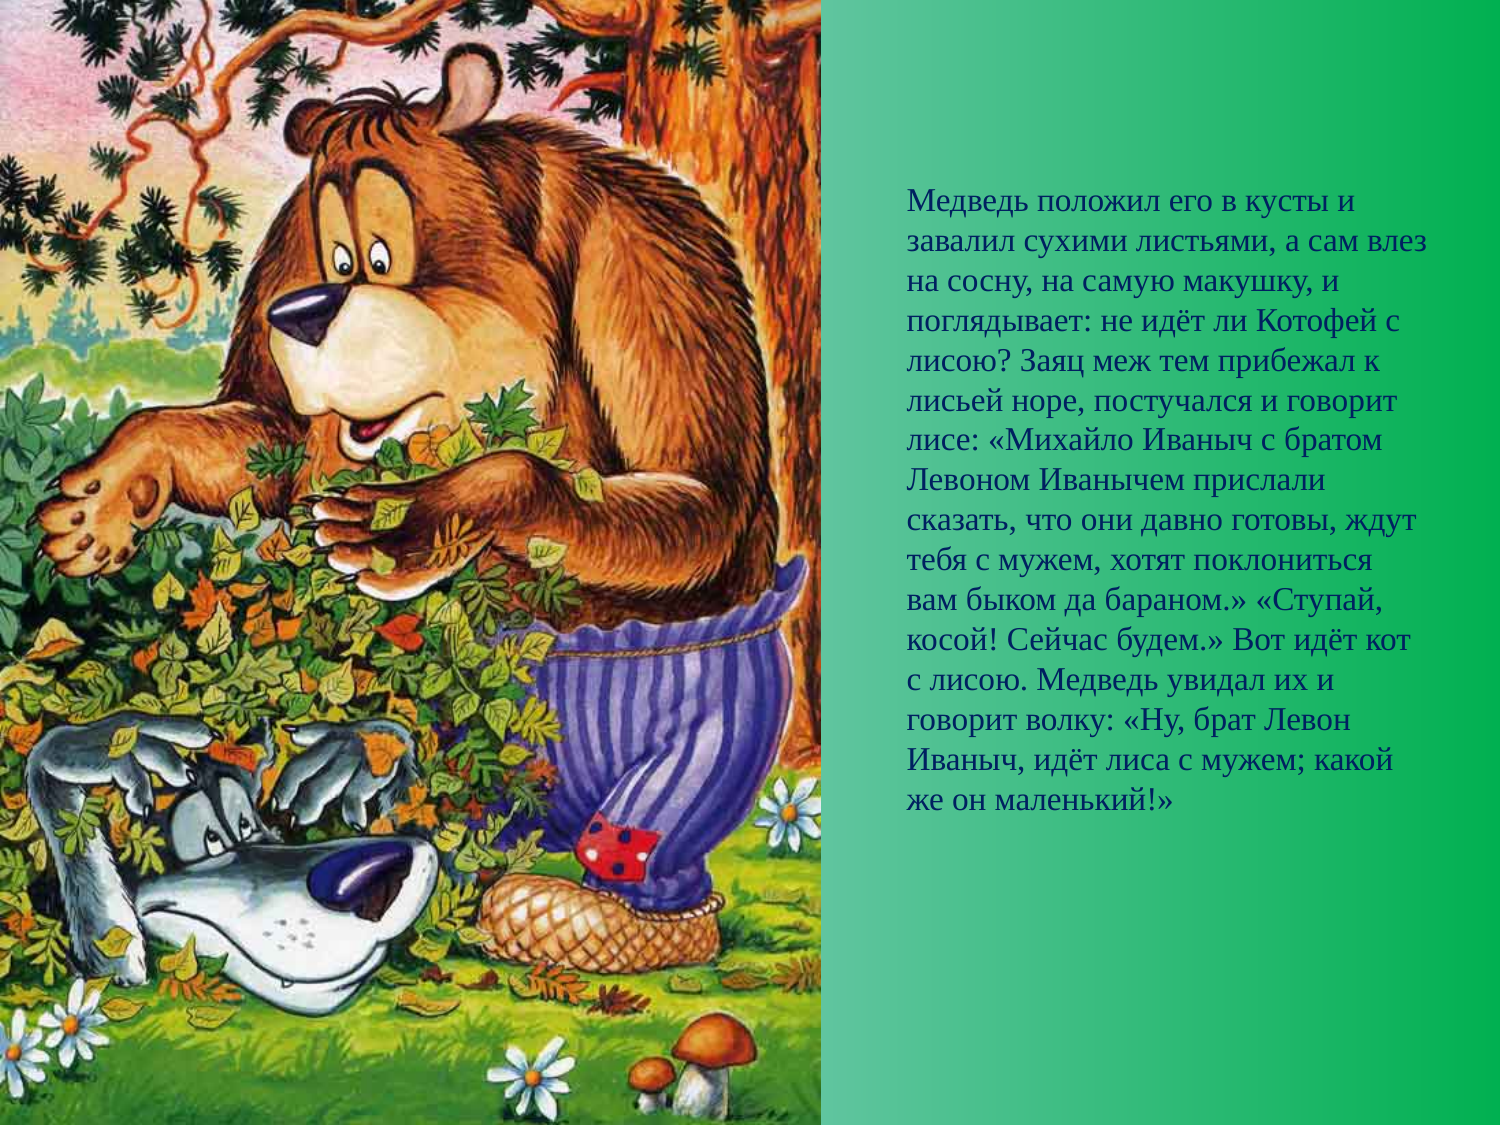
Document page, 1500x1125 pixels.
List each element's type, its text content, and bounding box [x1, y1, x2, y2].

text_box Медведь положил его в кусты и завалил сухими листьями, а сам влез на сосну, на самую макушку, и поглядывает: не идёт ли Котофей с лисою? Заяц меж тем прибежал к лисьей норе, постучался и говорит лисе: «Михайло Иваныч с братом Левоном Иванычем прислали сказать, что они давно готовы, ждут тебя с мужем, хотят поклониться вам быком да бараном.» «Ступай, косой! Сейчас будем.» Вот идёт кот с лисою. Медведь увидал их и говорит волку: «Ну, брат Левон Иваныч, идёт лиса с мужем; какой же он маленький!» [891, 170, 1447, 825]
picture [0, 0, 822, 1125]
